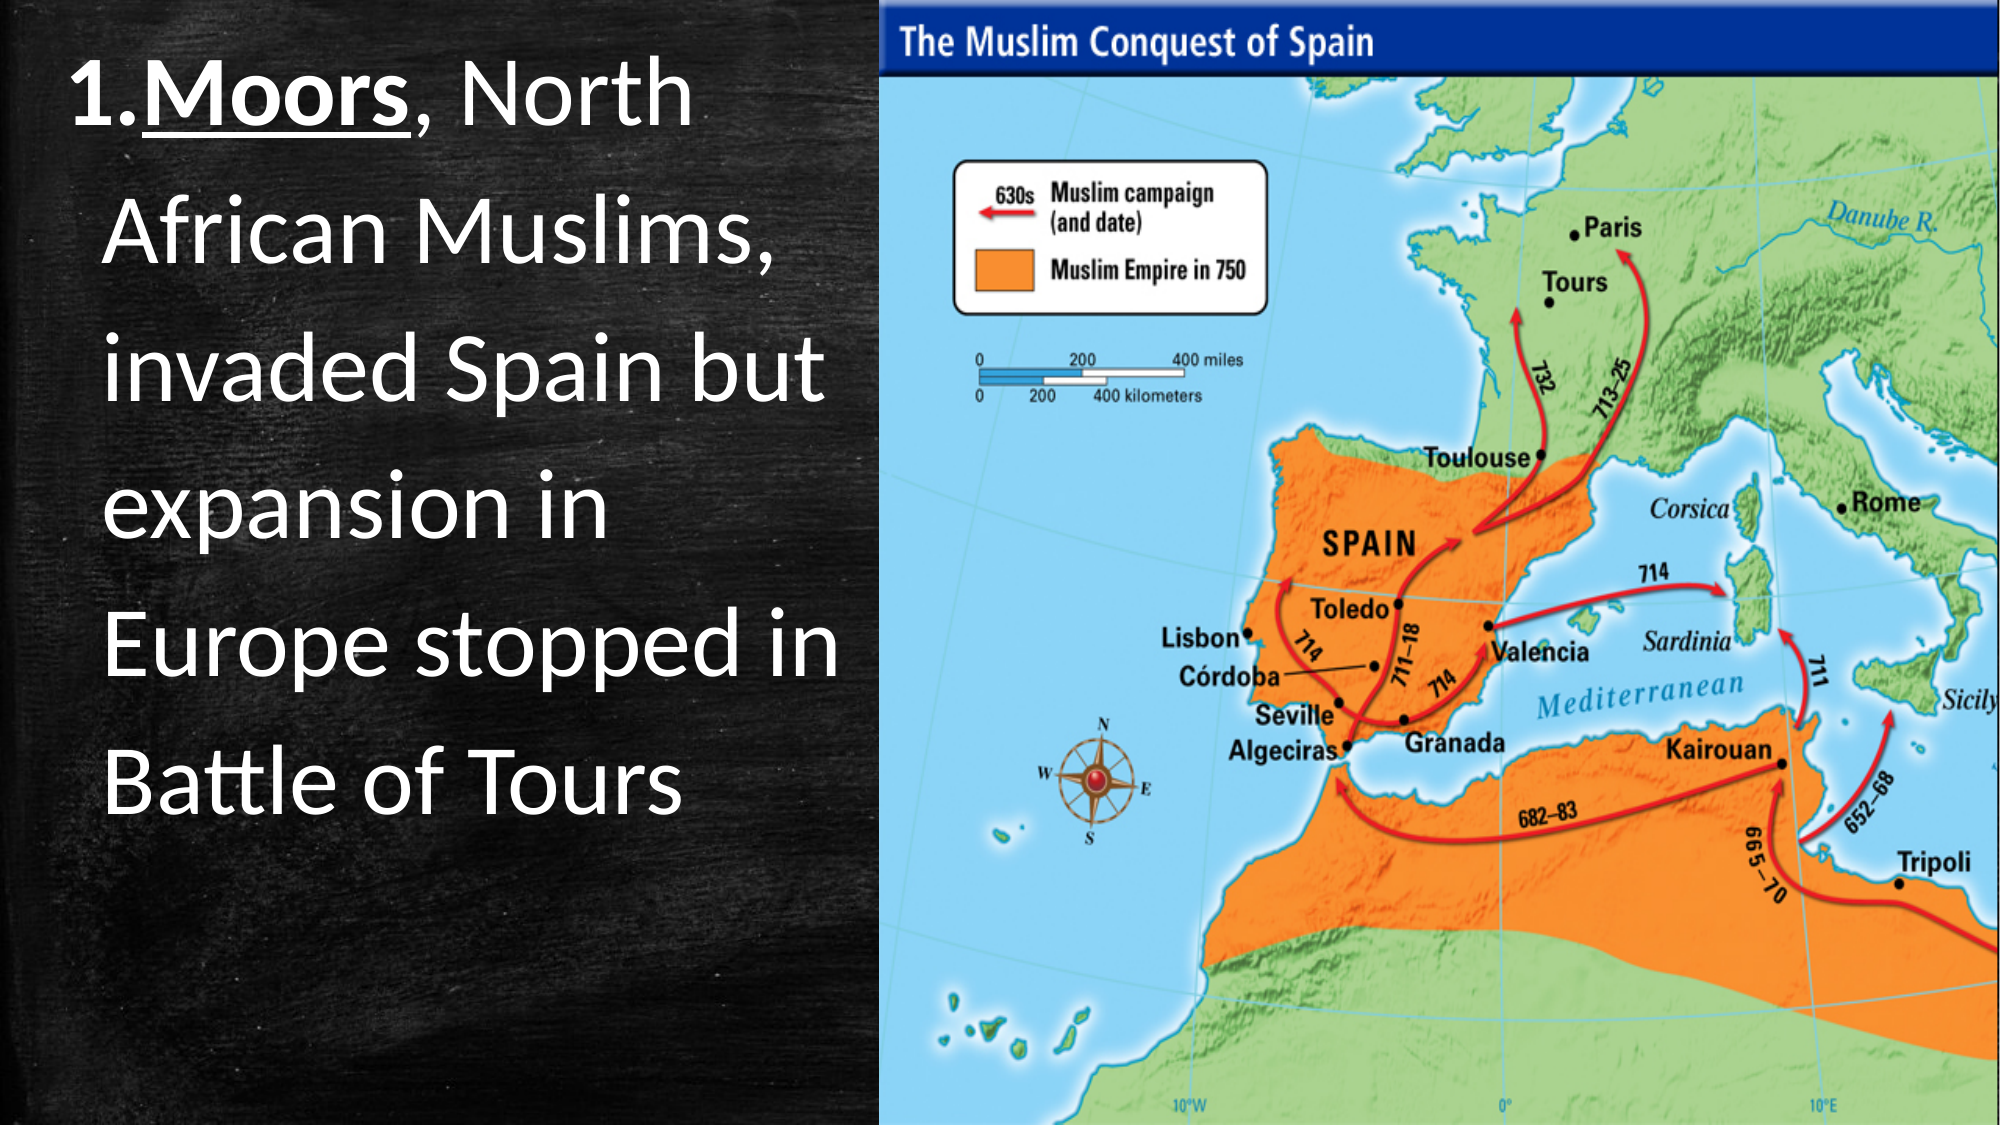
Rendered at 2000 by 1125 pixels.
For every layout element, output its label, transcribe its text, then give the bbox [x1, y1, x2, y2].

text_box Moors, North African Muslims, invaded Spain but expansion in Europe stopped in Battle of Tours [0, 0, 879, 843]
picture [879, 0, 1998, 1125]
